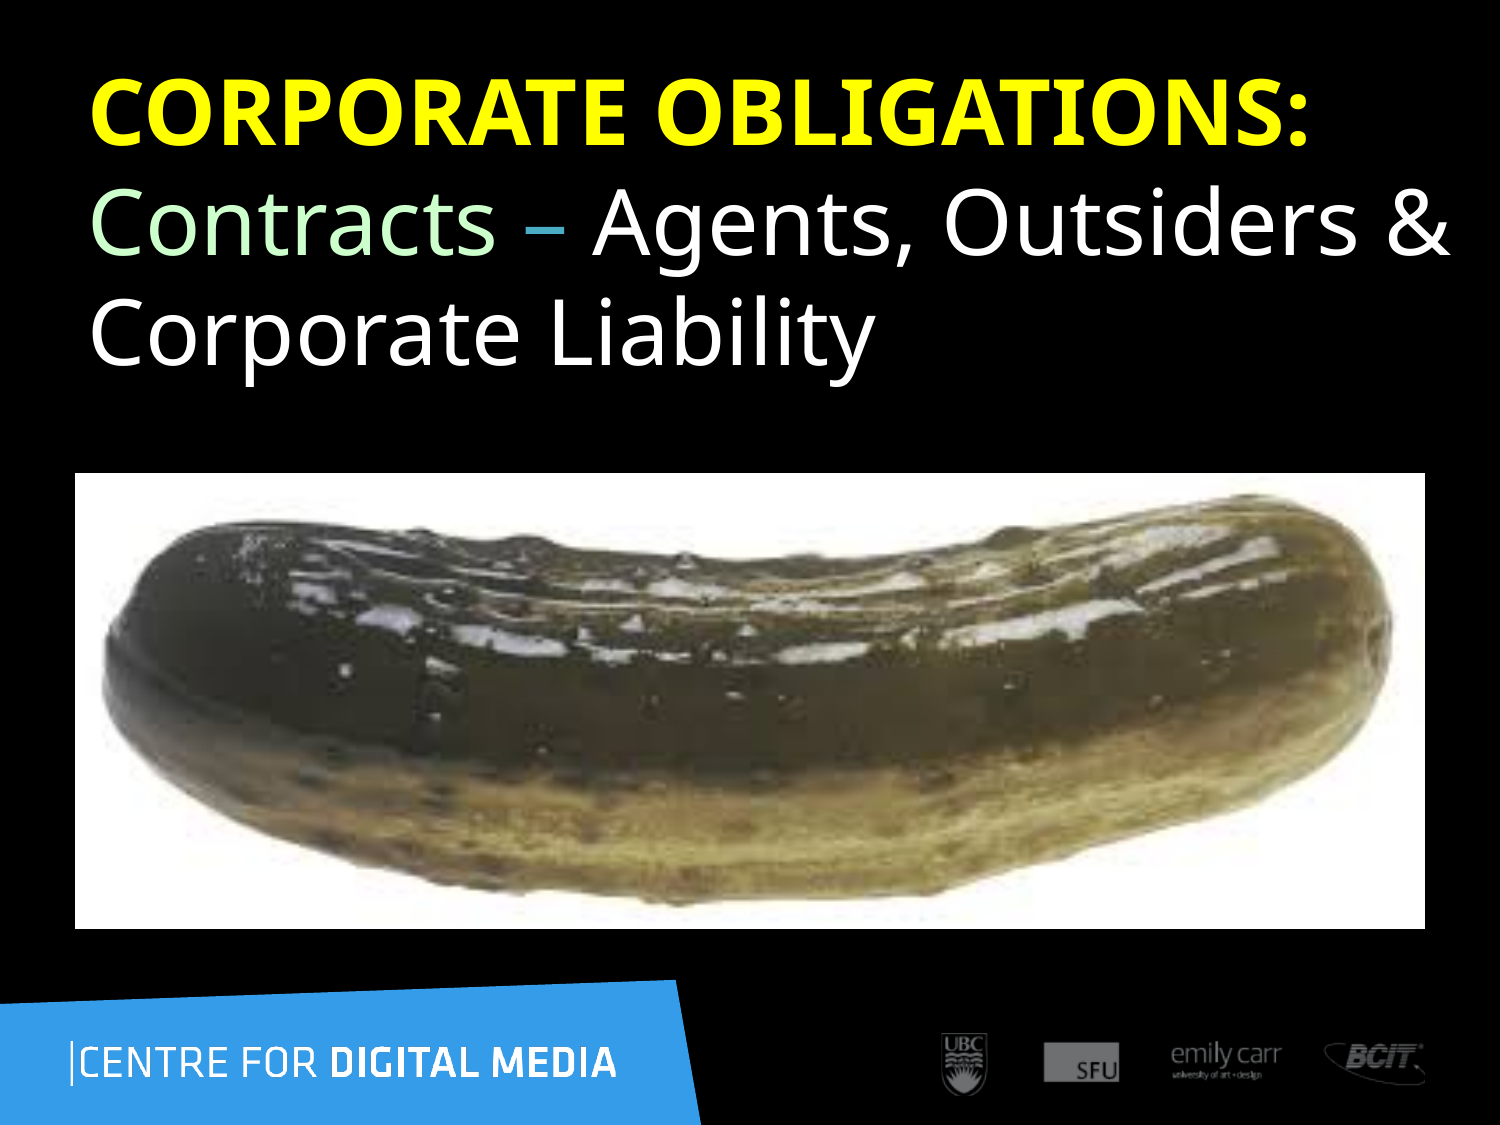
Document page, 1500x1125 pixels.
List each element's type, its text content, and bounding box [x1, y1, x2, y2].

title CORPORATE OBLIGATIONS: Contracts – Agents, Outsiders & Corporate Liability [75, 21, 1470, 417]
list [74, 473, 1426, 929]
